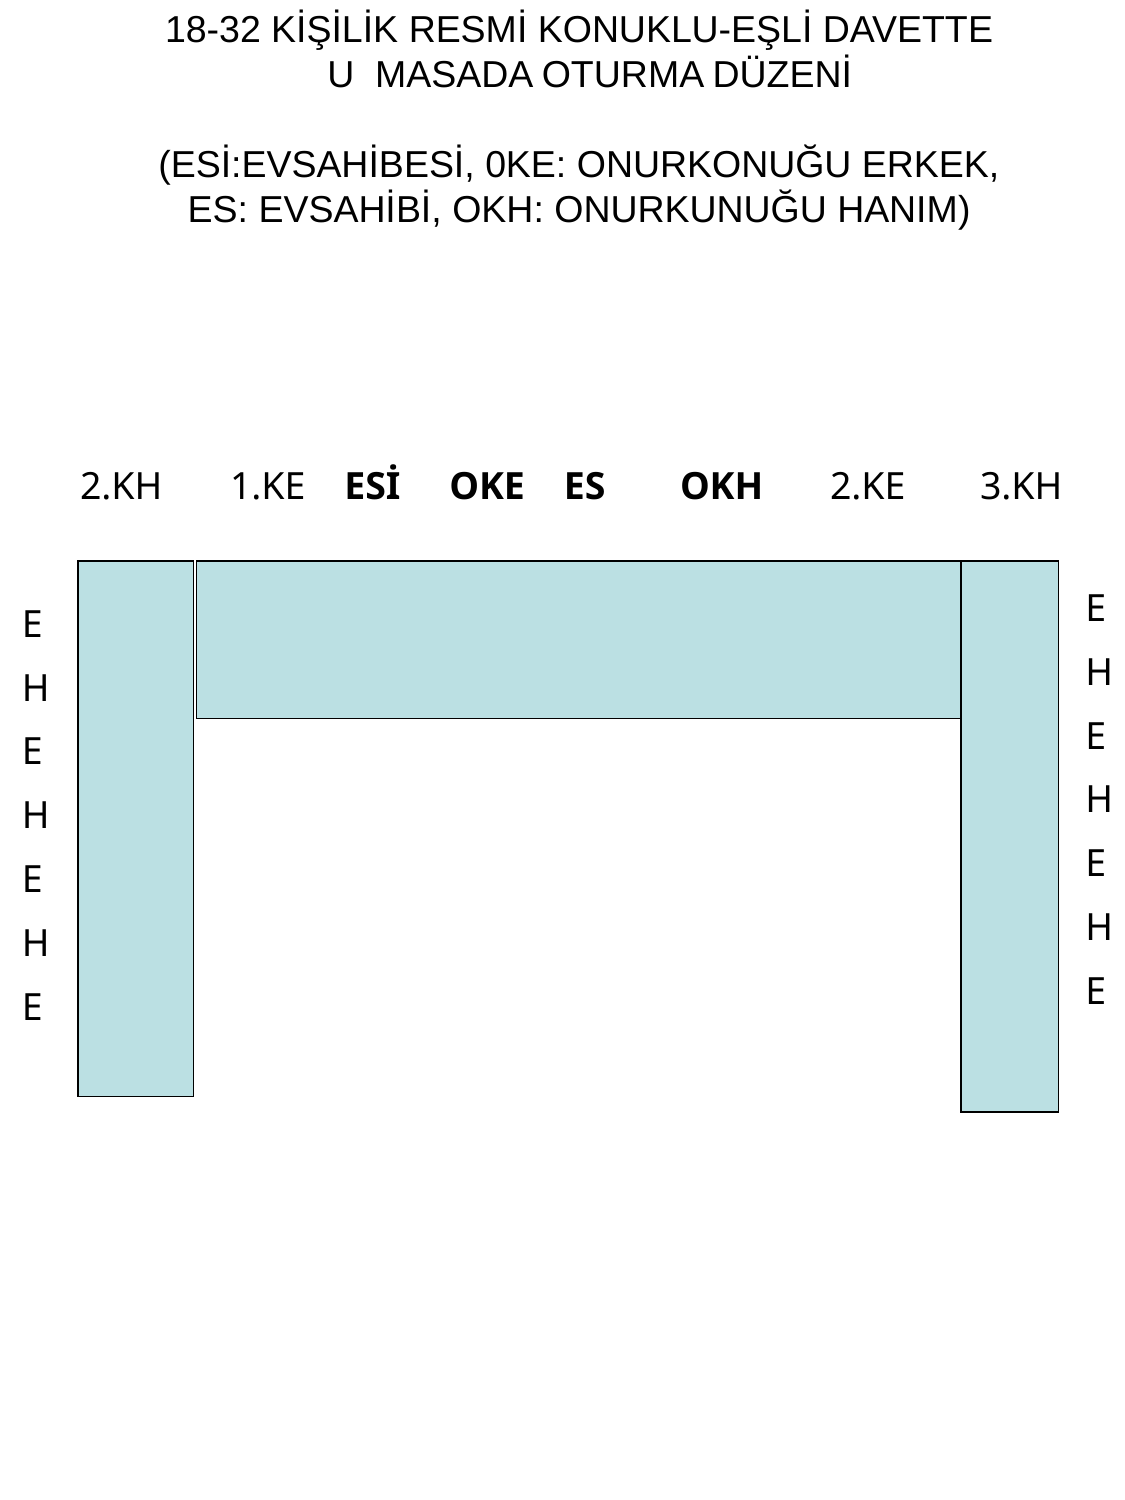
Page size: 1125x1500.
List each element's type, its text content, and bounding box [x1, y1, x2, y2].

text_box [196, 561, 961, 719]
text_box 2.KH 1.KE ESİ OKE ES OKH 2.KE 3.KH [65, 454, 1078, 515]
text_box E H E H E H E [1070, 576, 1125, 1083]
text_box E H E H E H E [7, 592, 52, 1099]
text_box [961, 561, 1059, 1113]
text_box 18-32 KİŞİLİK RESMİ KONUKLU-EŞLİ DAVETTE U MASADA OTURMA DÜZENİ (ESİ:EVSAHİBESİ, 0KE: ONURKONUĞU ERKEK, ES: EVSAHİBİ, OKH: ONURKUNUĞU HANIM) [0, 0, 1125, 238]
text_box [78, 561, 194, 1097]
